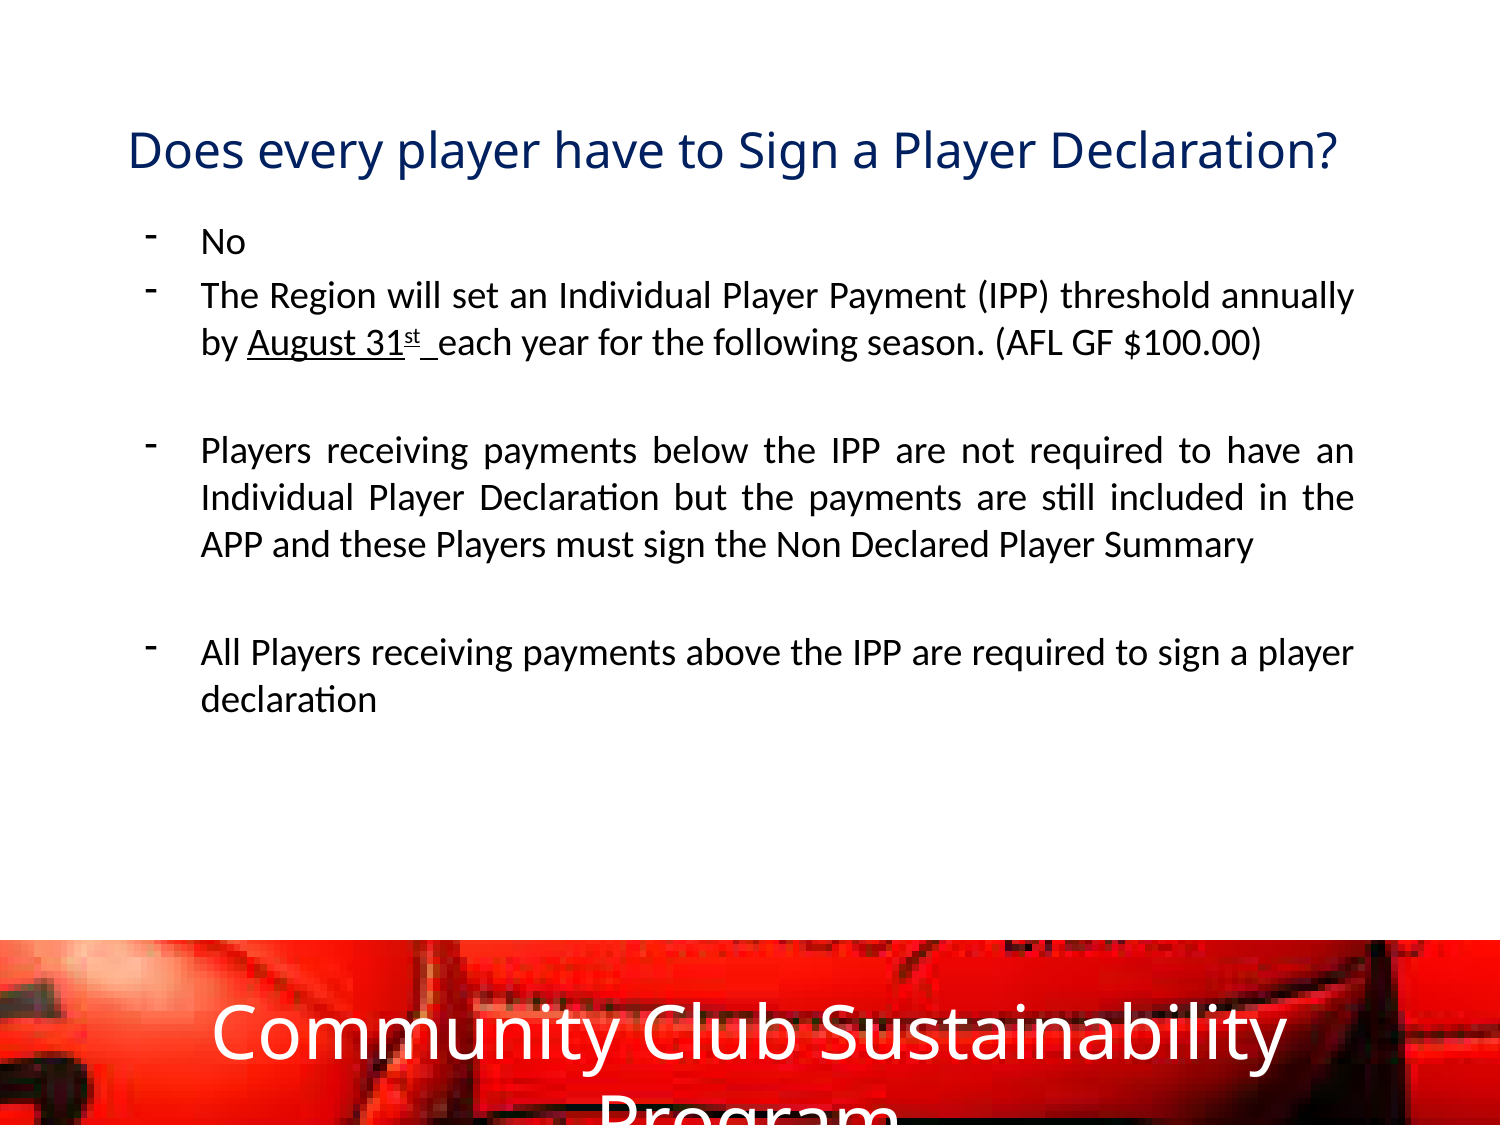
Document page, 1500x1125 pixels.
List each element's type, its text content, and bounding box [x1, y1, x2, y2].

title Does every player have to Sign a Player Declaration? [112, 90, 1388, 209]
picture [0, 940, 1500, 1125]
subtitle No The Region will set an Individual Player Payment (IPP) threshold annually by August 31st each year for the following season. (AFL GF $100.00) Players receiving payments below the IPP are not required to have an Individual Player Declaration but the payments are still included in the APP and these Players must sign the Non Declared Player Summary All Players receiving payments above the IPP are required to sign a player declaration [129, 208, 1370, 740]
